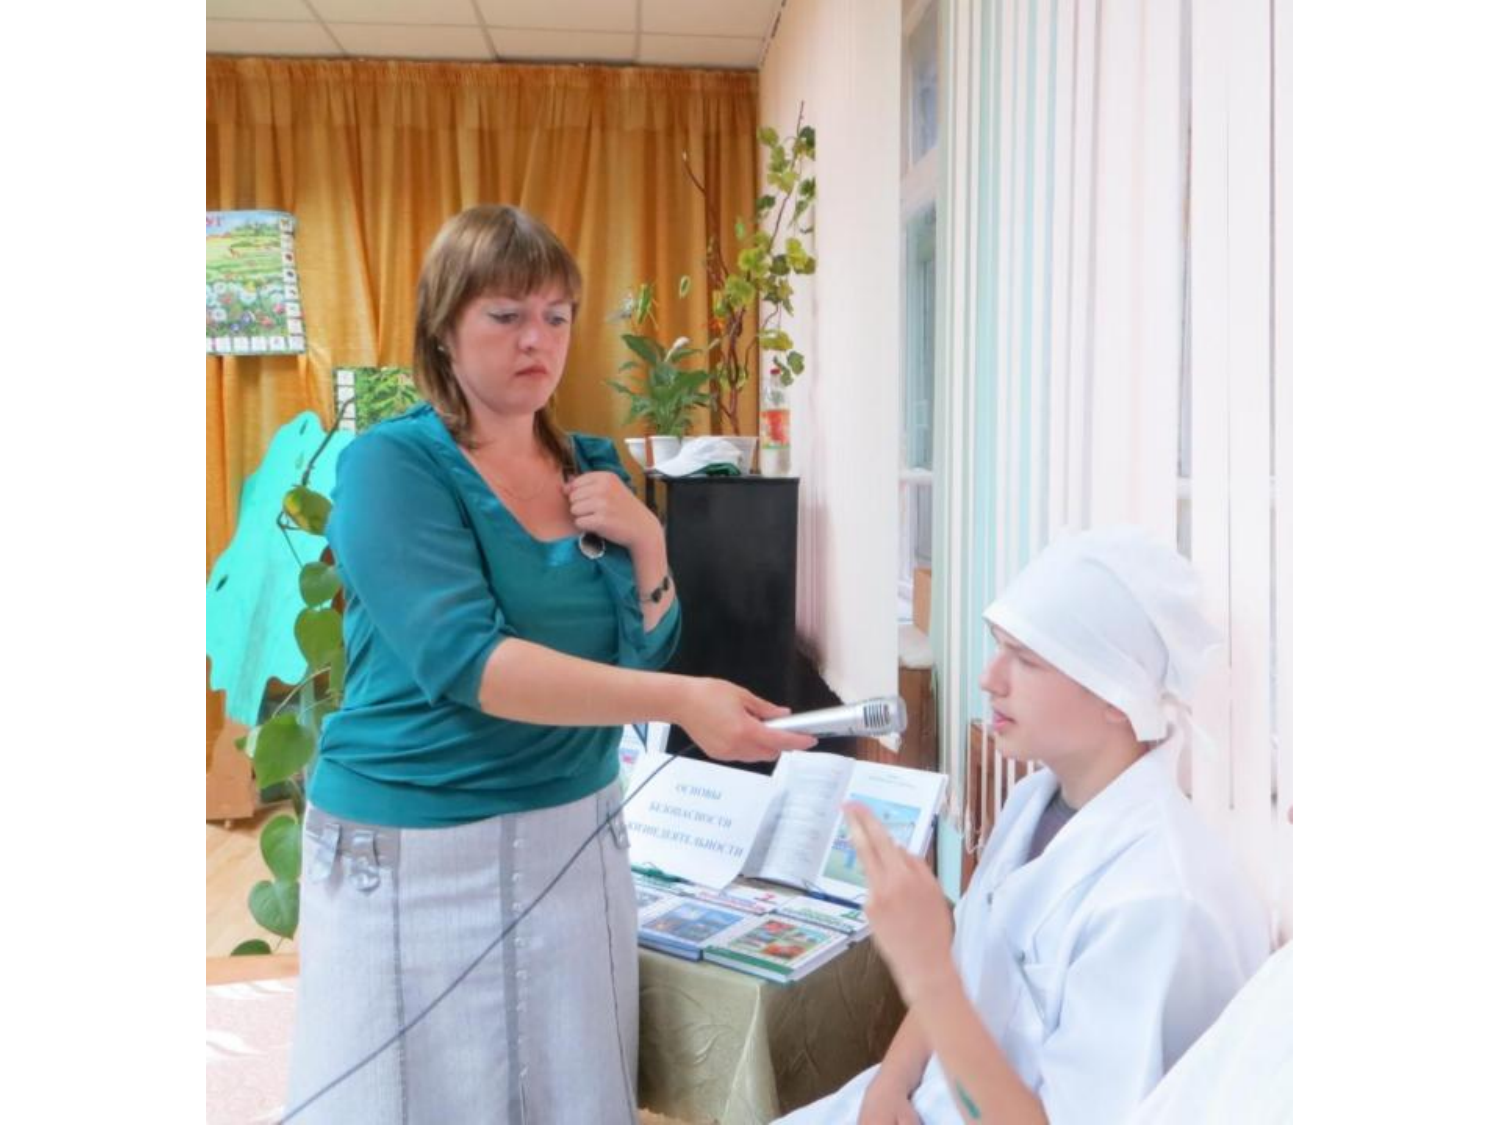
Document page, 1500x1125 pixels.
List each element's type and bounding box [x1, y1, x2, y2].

picture [206, 0, 1294, 1125]
